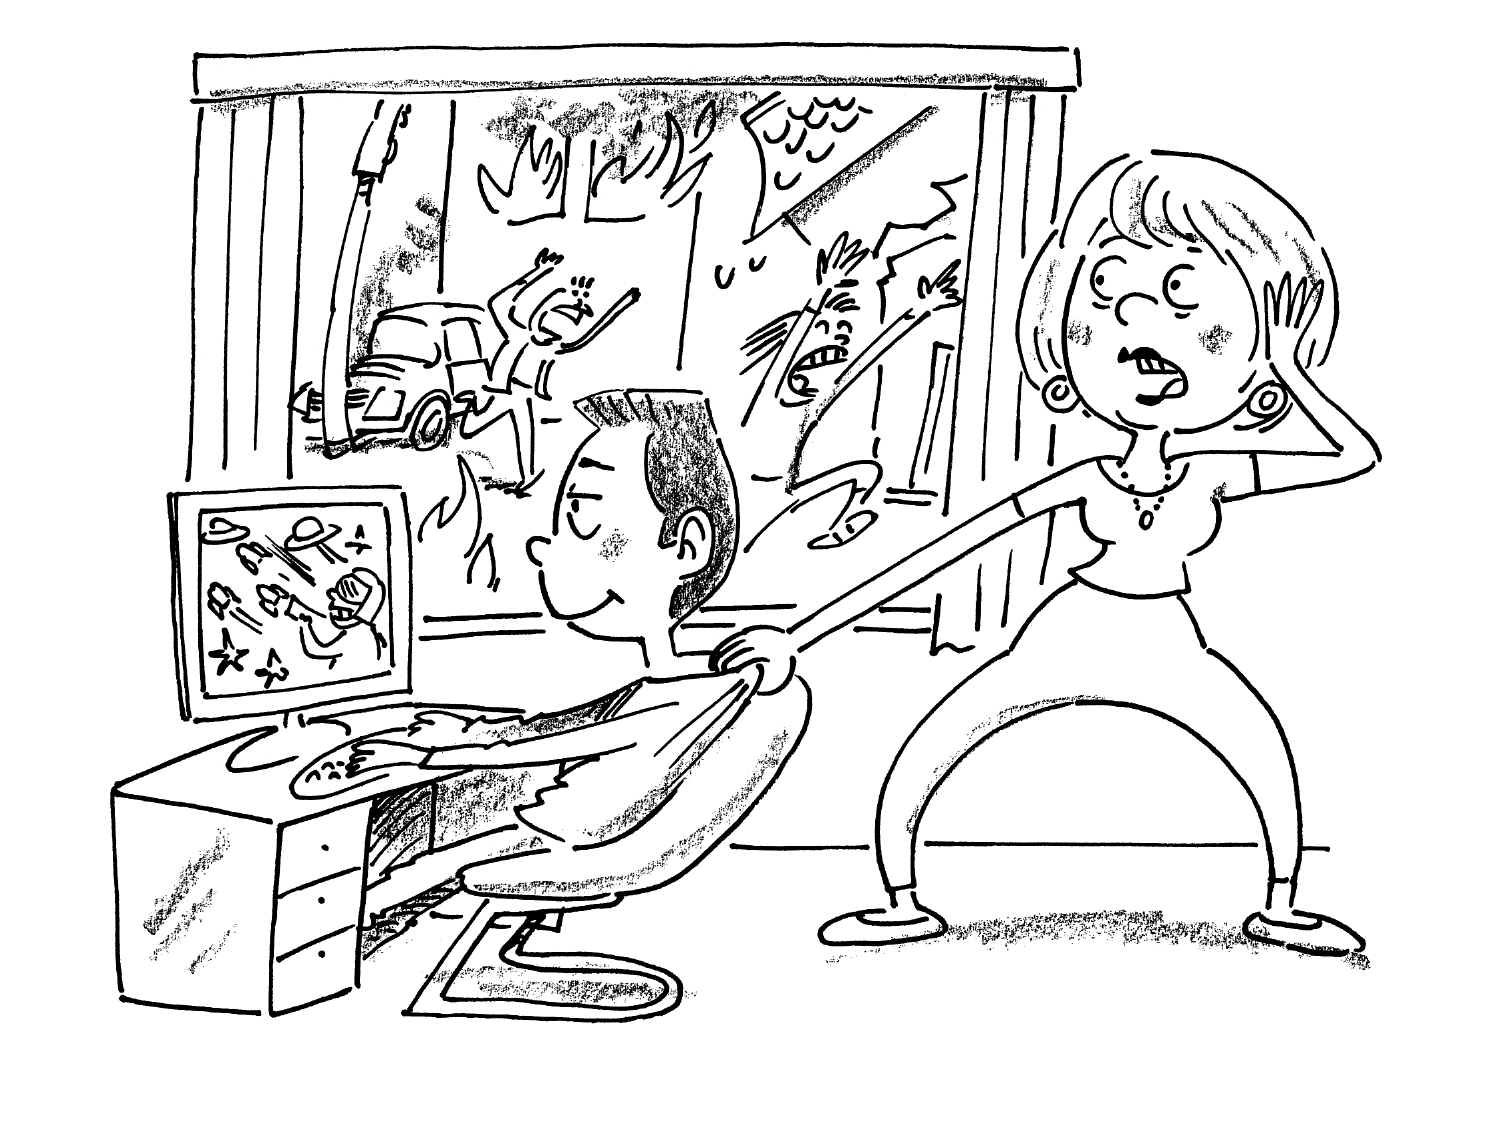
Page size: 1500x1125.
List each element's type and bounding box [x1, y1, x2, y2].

picture [81, 28, 1411, 1066]
